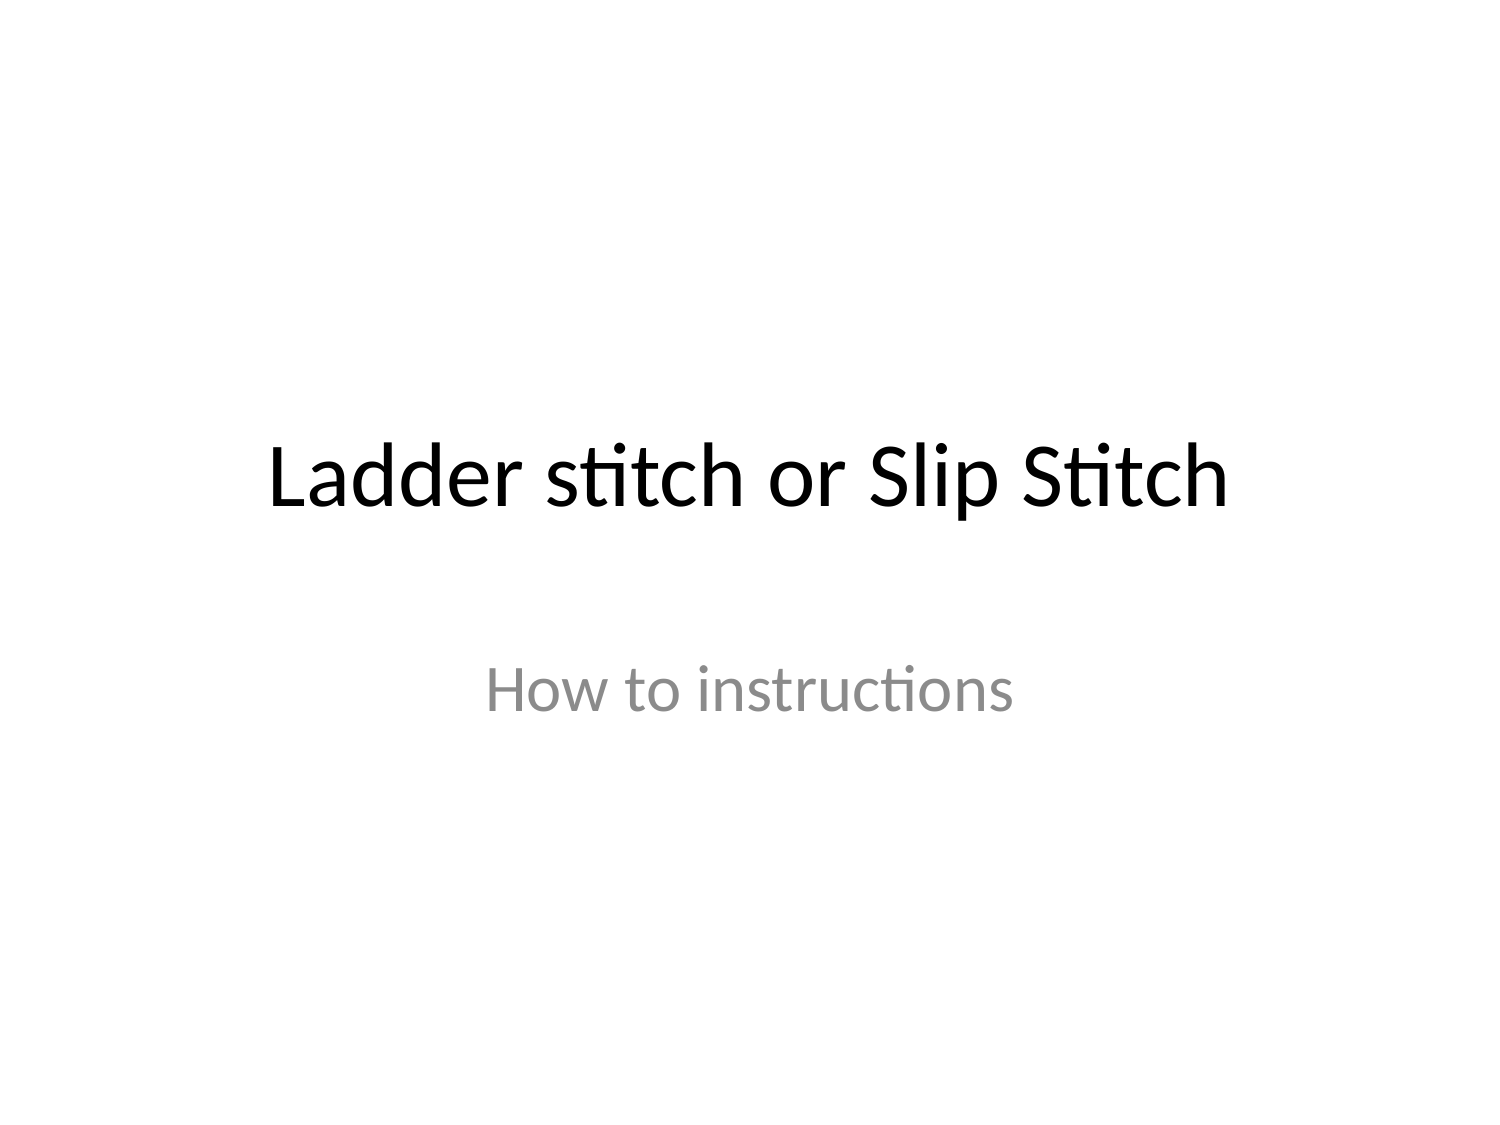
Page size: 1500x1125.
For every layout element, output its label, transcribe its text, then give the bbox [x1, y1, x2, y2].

subtitle How to instructions [225, 637, 1275, 925]
title Ladder stitch or Slip Stitch [112, 349, 1388, 591]
